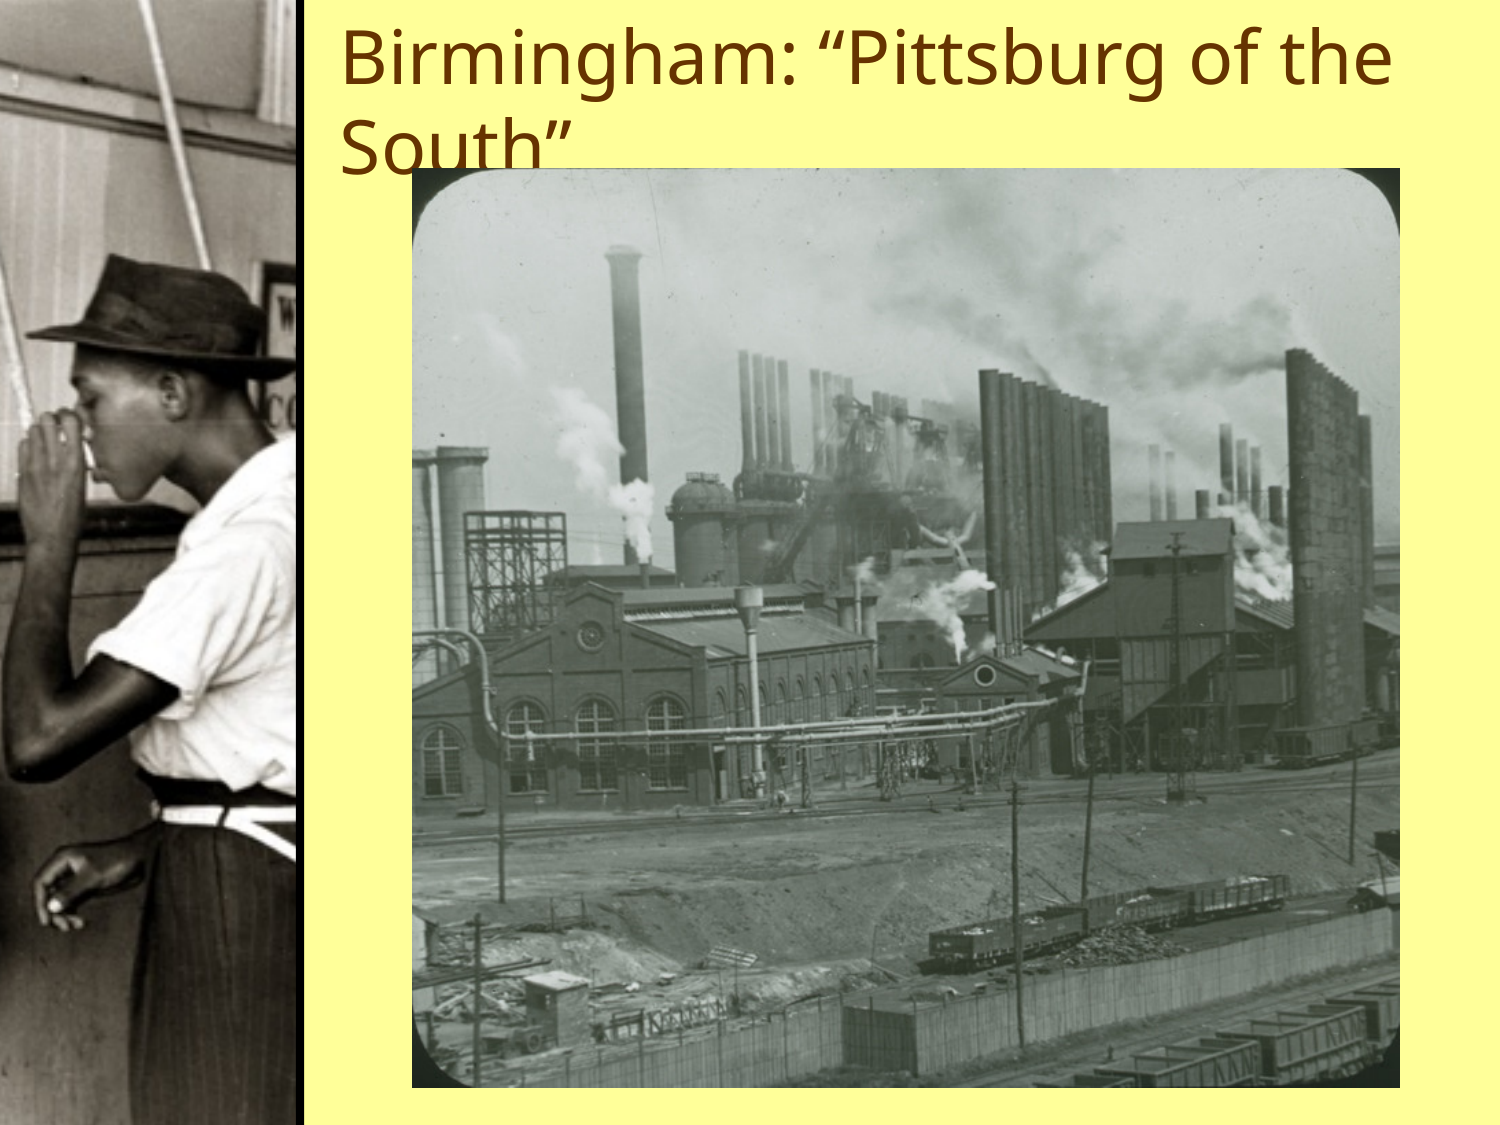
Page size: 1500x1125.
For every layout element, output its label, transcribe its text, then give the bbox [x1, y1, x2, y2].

picture [412, 168, 1401, 1088]
title Birmingham: “Pittsburg of the South” [324, 12, 1500, 188]
picture [0, 0, 301, 1125]
